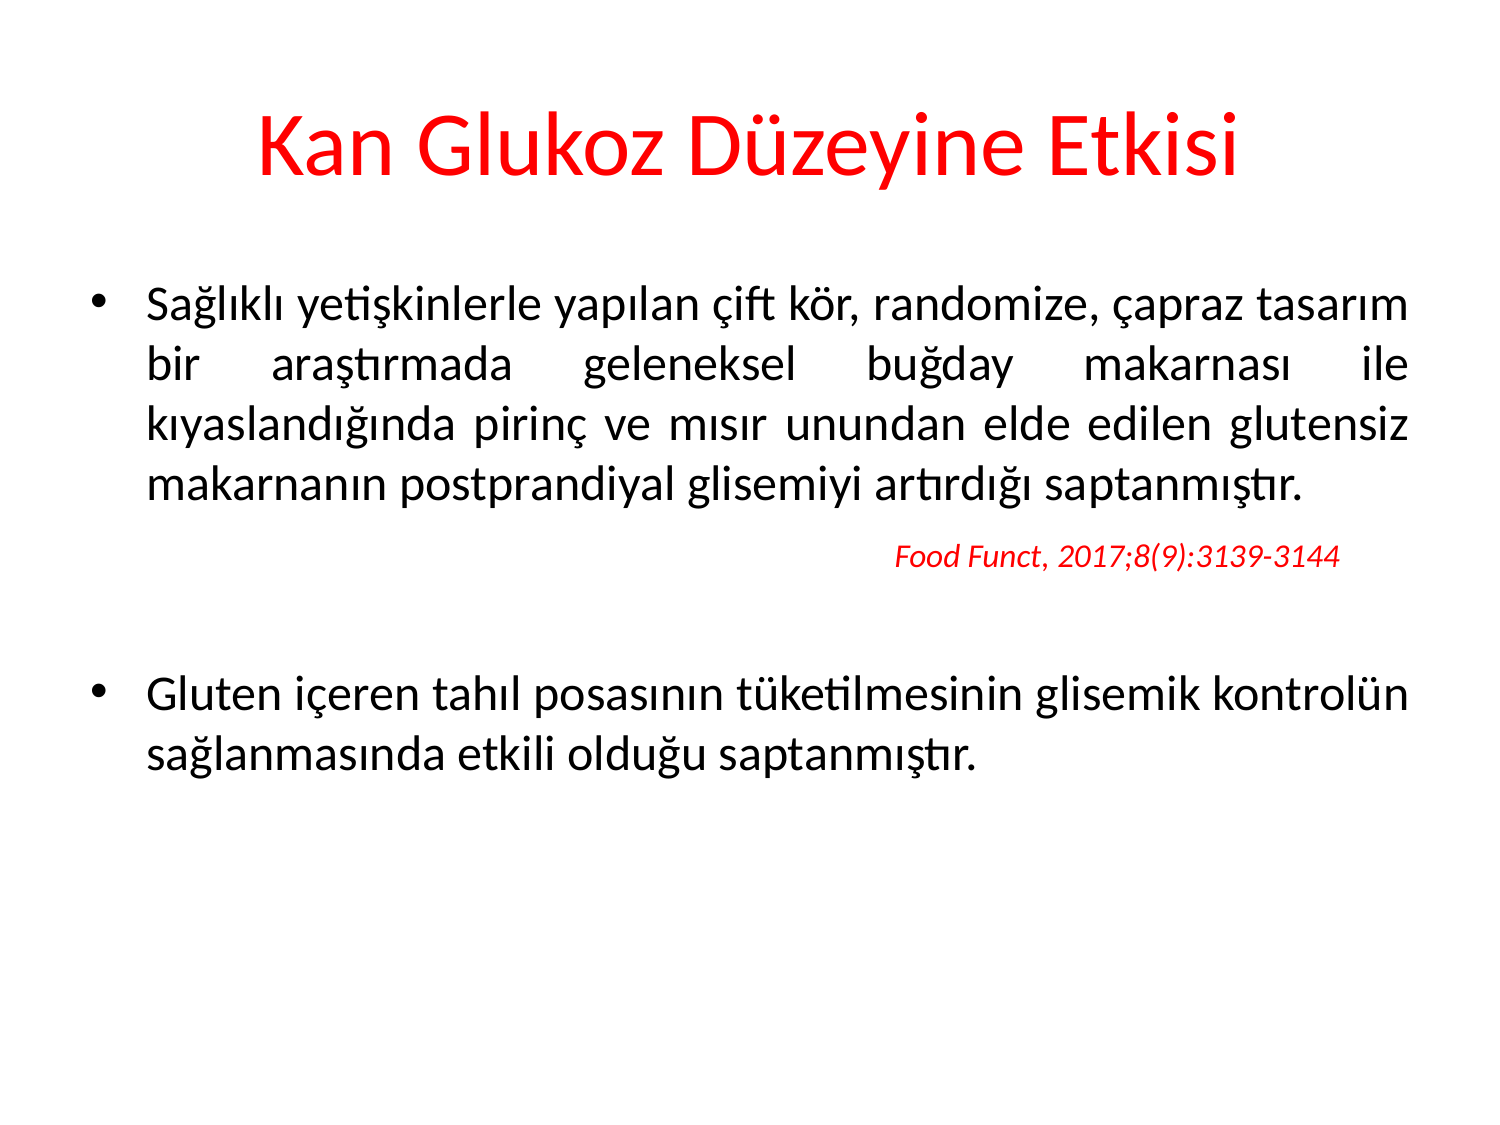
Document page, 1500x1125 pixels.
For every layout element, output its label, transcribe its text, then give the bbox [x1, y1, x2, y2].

list Sağlıklı yetişkinlerle yapılan çift kör, randomize, çapraz tasarım bir araştırmada geleneksel buğday makarnası ile kıyaslandığında pirinç ve mısır unundan elde edilen glutensiz makarnanın postprandiyal glisemiyi artırdığı saptanmıştır. Gluten içeren tahıl posasının tüketilmesinin glisemik kontrolün sağlanmasında etkili olduğu saptanmıştır. [75, 262, 1425, 1005]
text_box Food Funct, 2017;8(9):3139-3144 [879, 527, 1500, 582]
title Kan Glukoz Düzeyine Etkisi [75, 45, 1425, 233]
